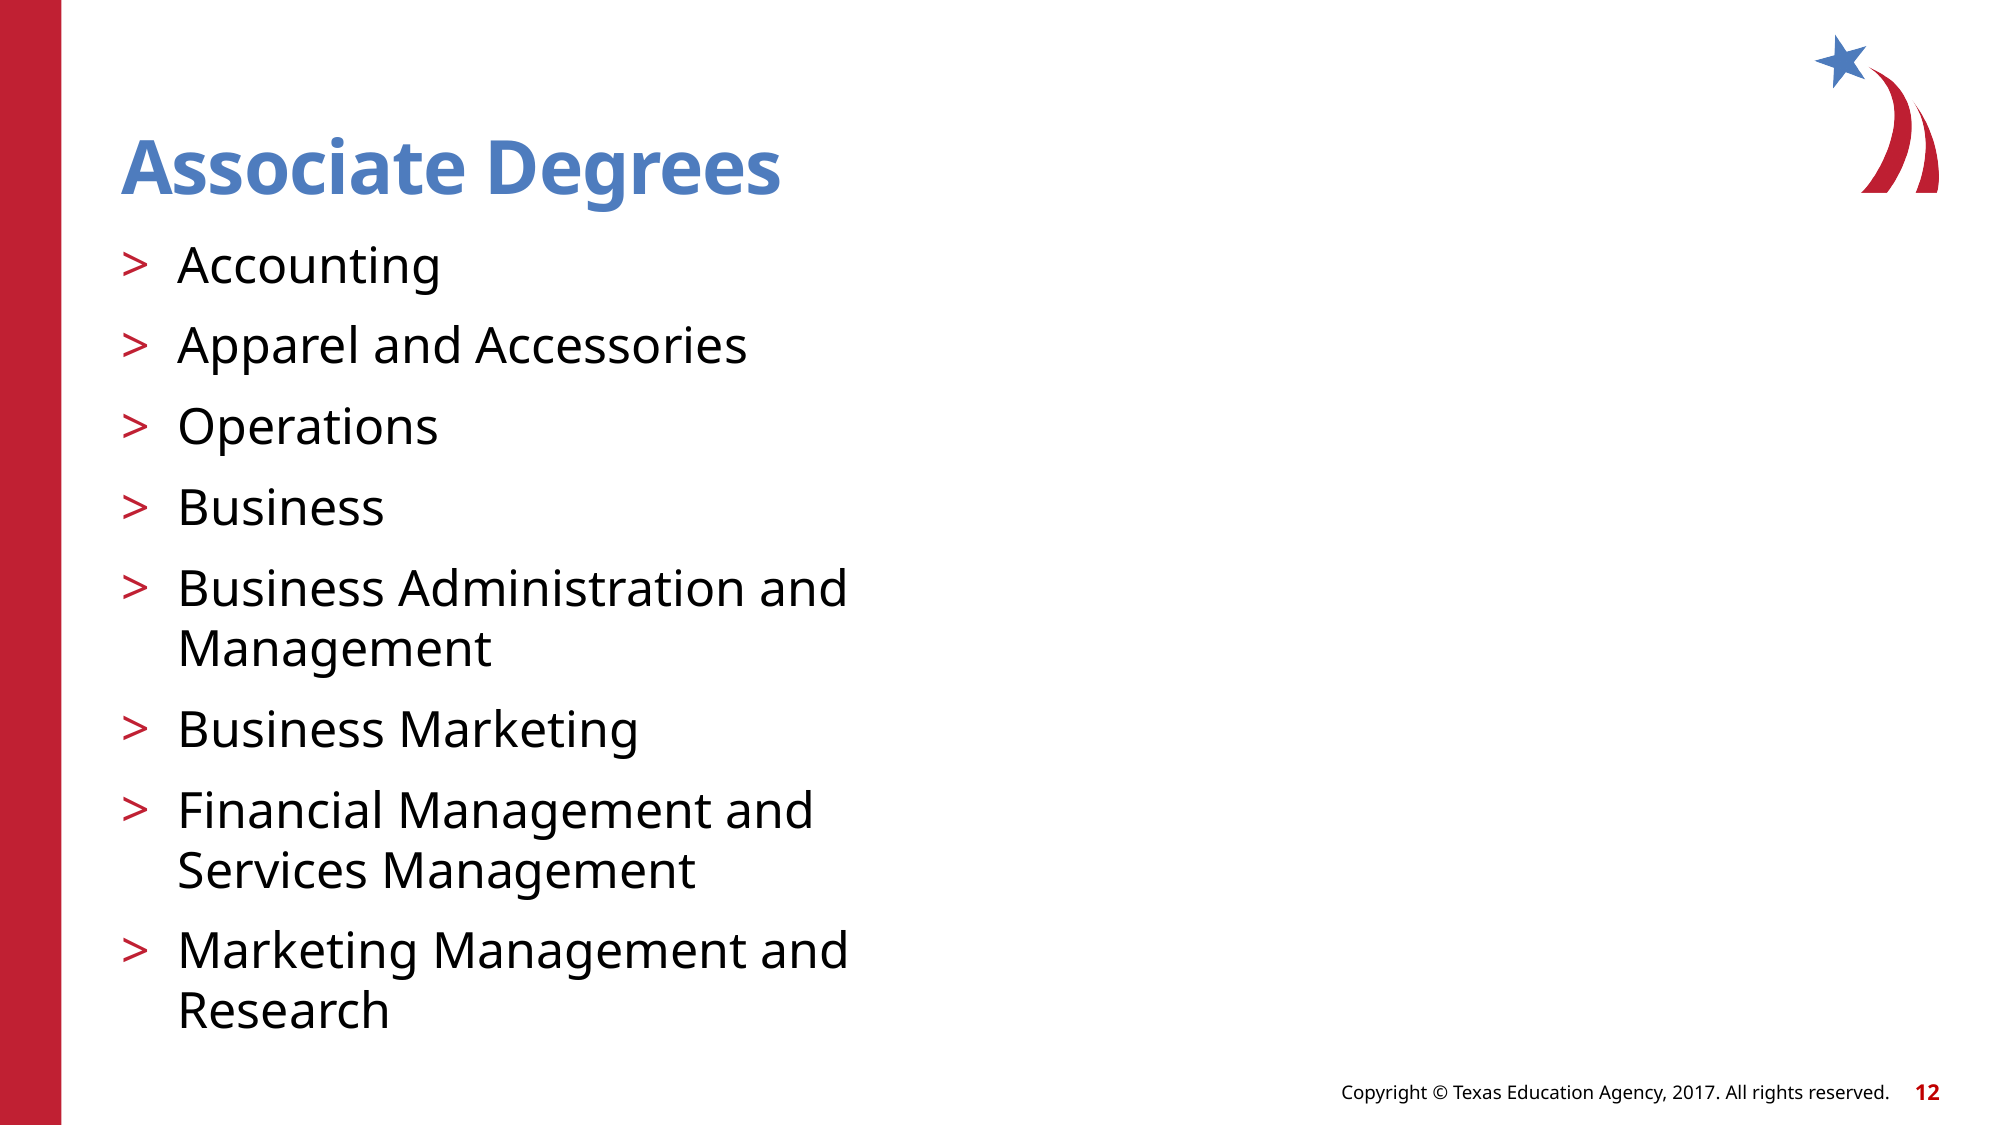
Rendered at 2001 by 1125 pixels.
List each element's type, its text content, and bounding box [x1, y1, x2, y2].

picture [1814, 34, 1939, 193]
title Associate Degrees [121, 66, 1772, 211]
list Accounting Apparel and Accessories Operations Business Business Administration and Management Business Marketing Financial Management and Services Management Marketing Management and Research [121, 233, 996, 1010]
